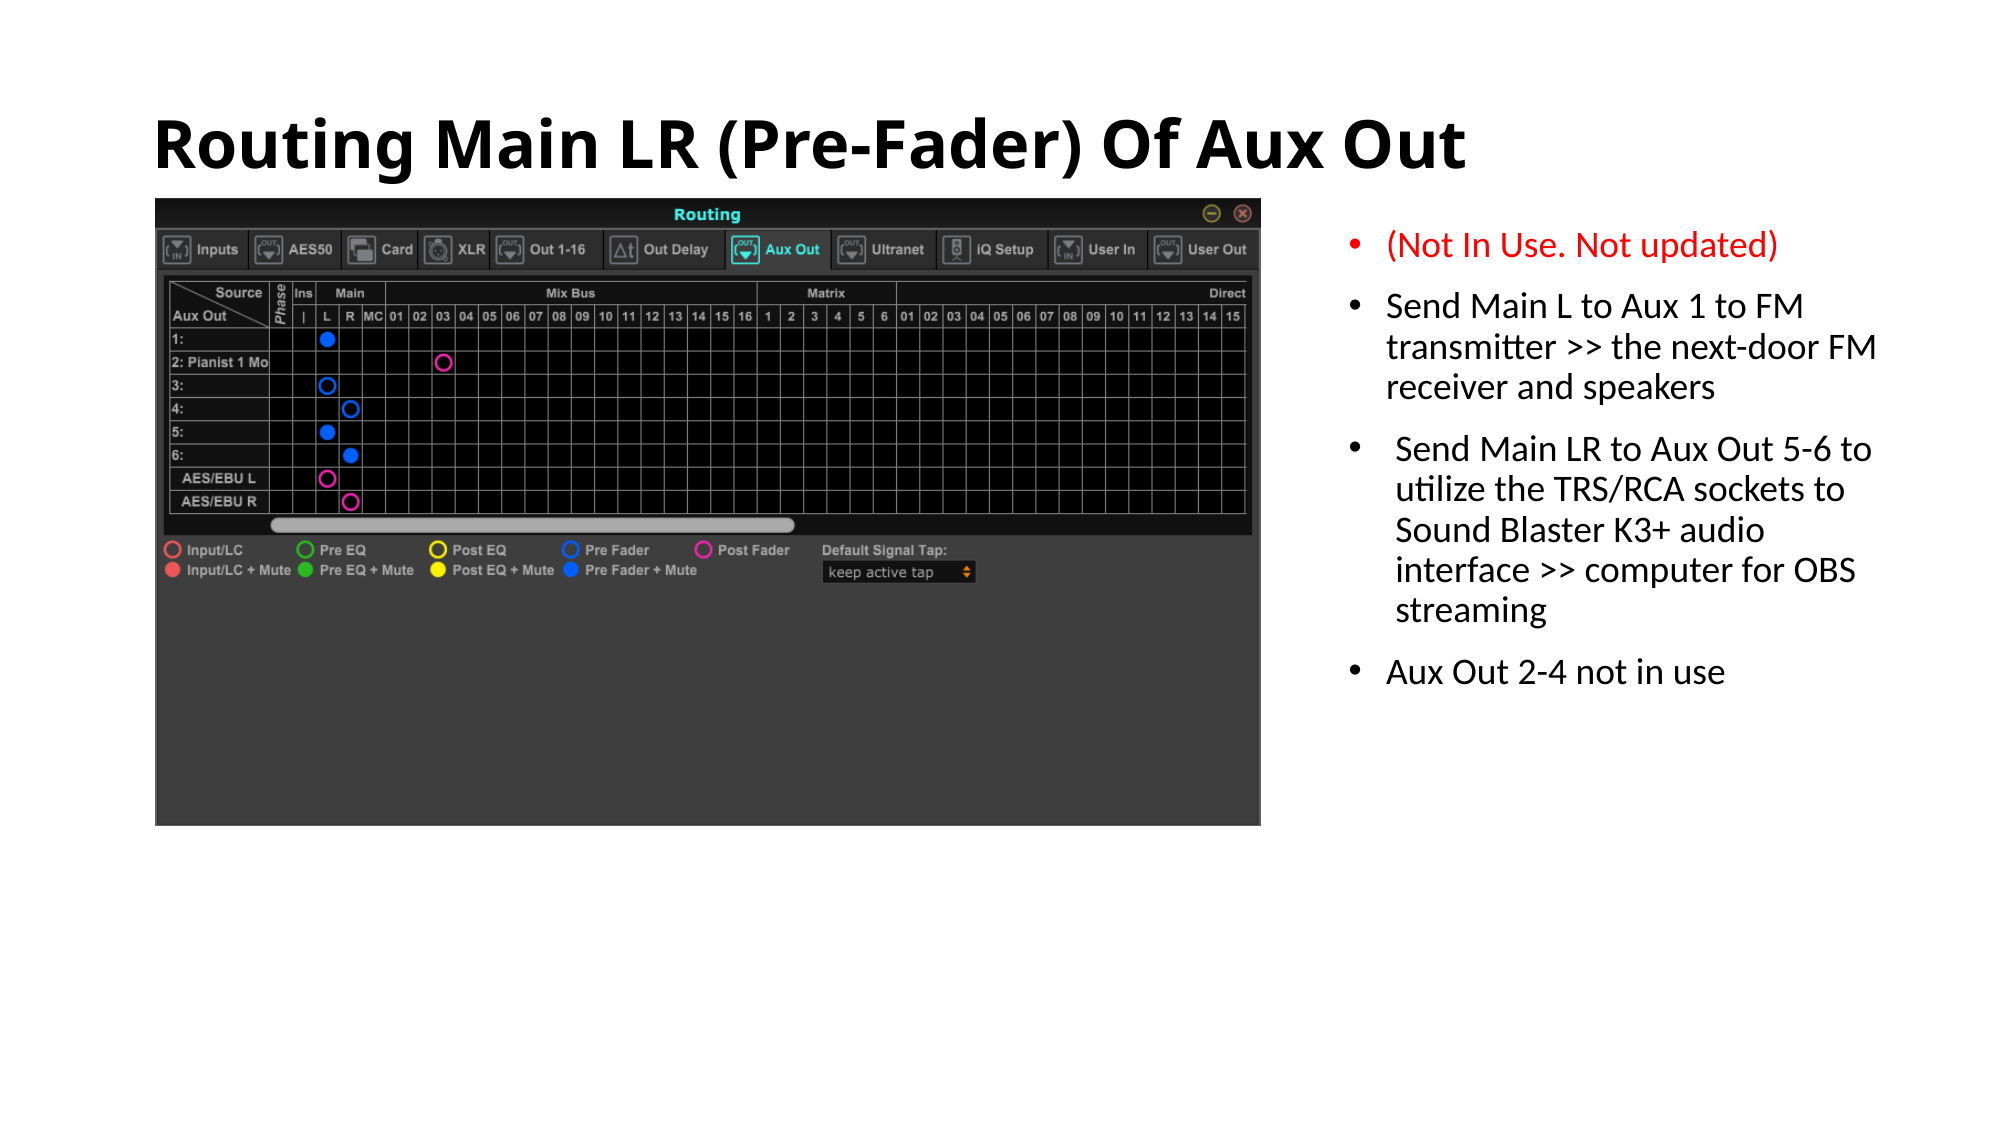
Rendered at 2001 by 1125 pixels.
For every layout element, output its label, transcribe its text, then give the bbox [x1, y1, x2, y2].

list (Not In Use. Not updated) Send Main L to Aux 1 to FM transmitter >> the next-door FM receiver and speakers Send Main LR to Aux Out 5-6 to utilize the TRS/RCA sockets to Sound Blaster K3+ audio interface >> computer for OBS streaming Aux Out 2-4 not in use [1333, 217, 1907, 816]
title Routing Main LR (Pre-Fader) Of Aux Out [137, 38, 1863, 256]
picture [155, 197, 1261, 826]
